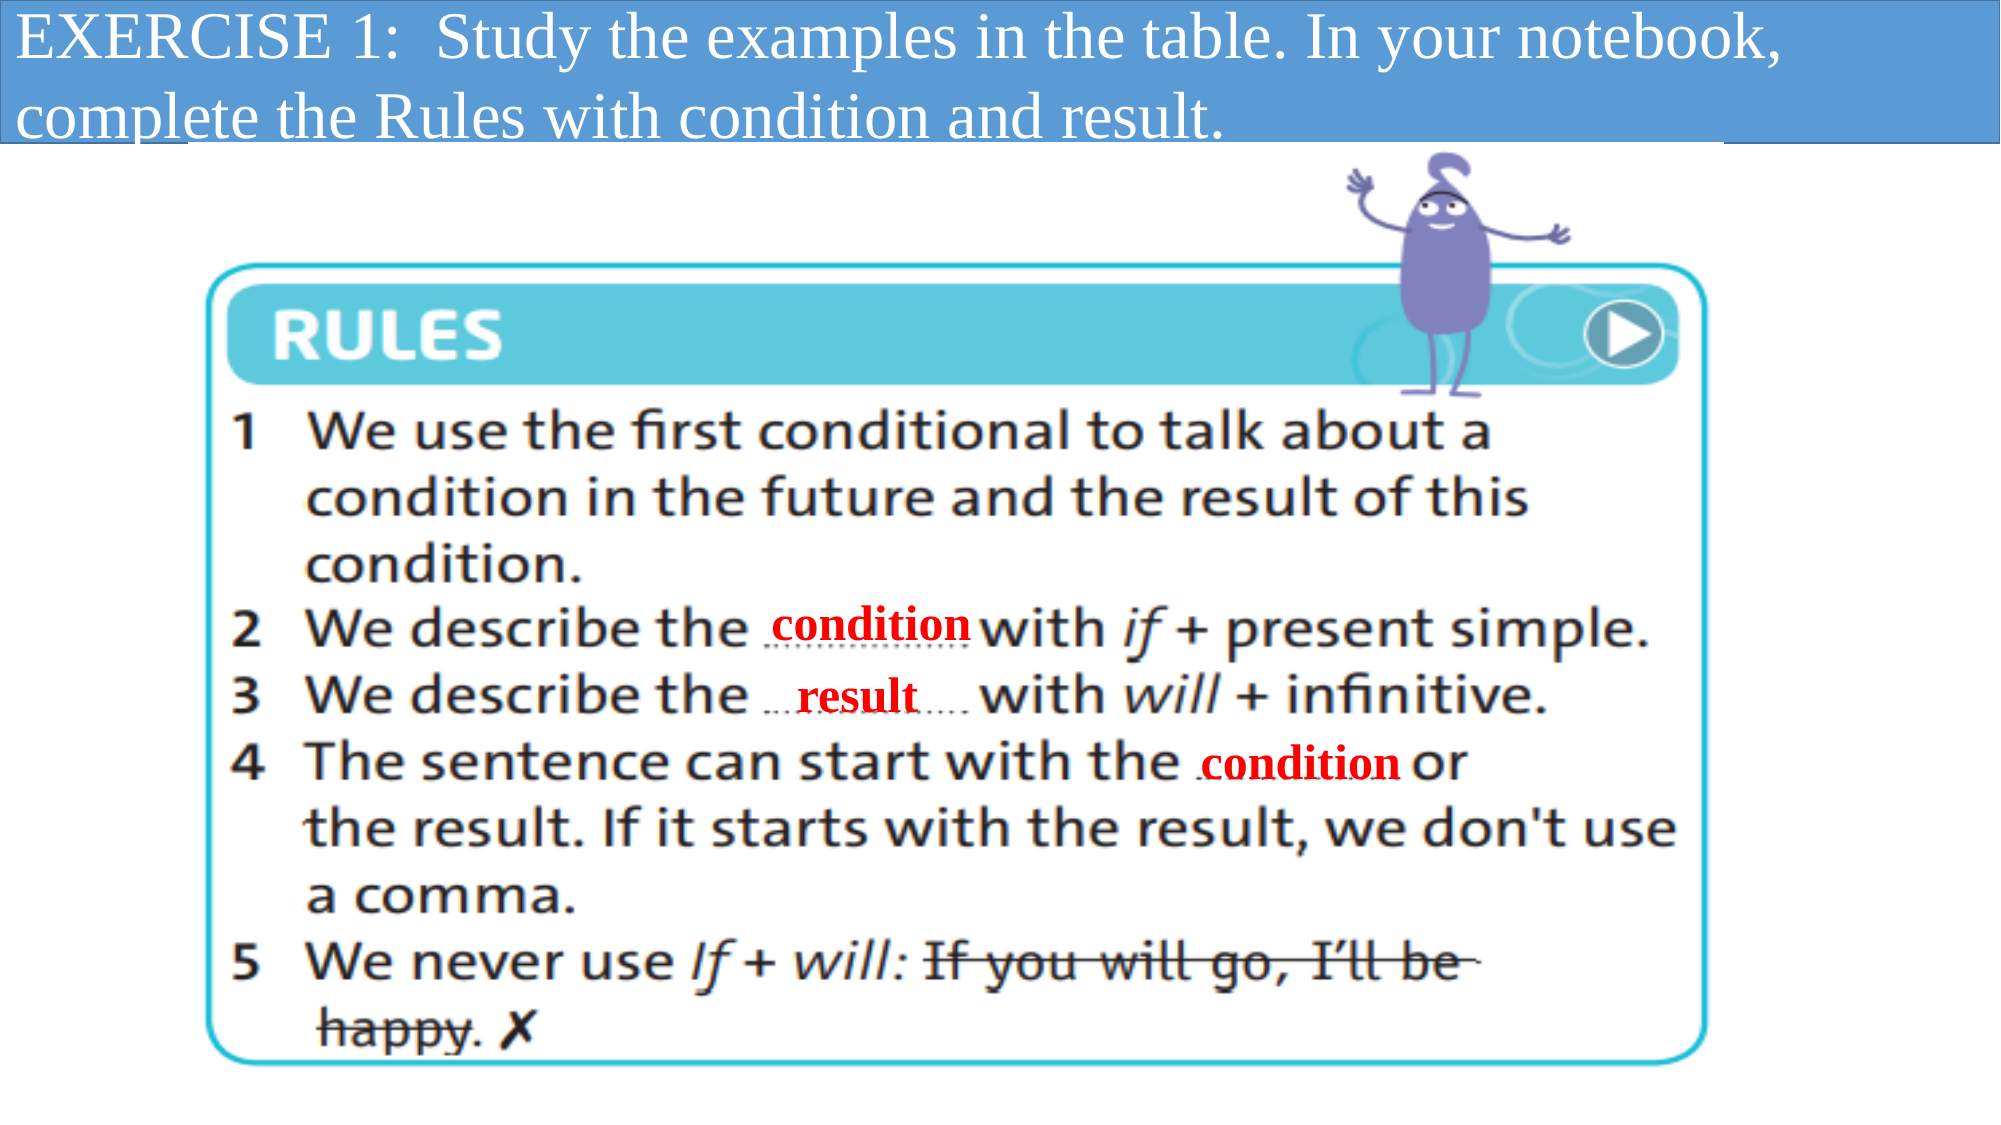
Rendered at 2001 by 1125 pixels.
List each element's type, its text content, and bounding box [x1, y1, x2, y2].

text_box EXERCISE 1: Study the examples in the table. In your notebook, complete the Rules with condition and result. [0, 0, 2000, 144]
picture [188, 142, 1724, 1088]
